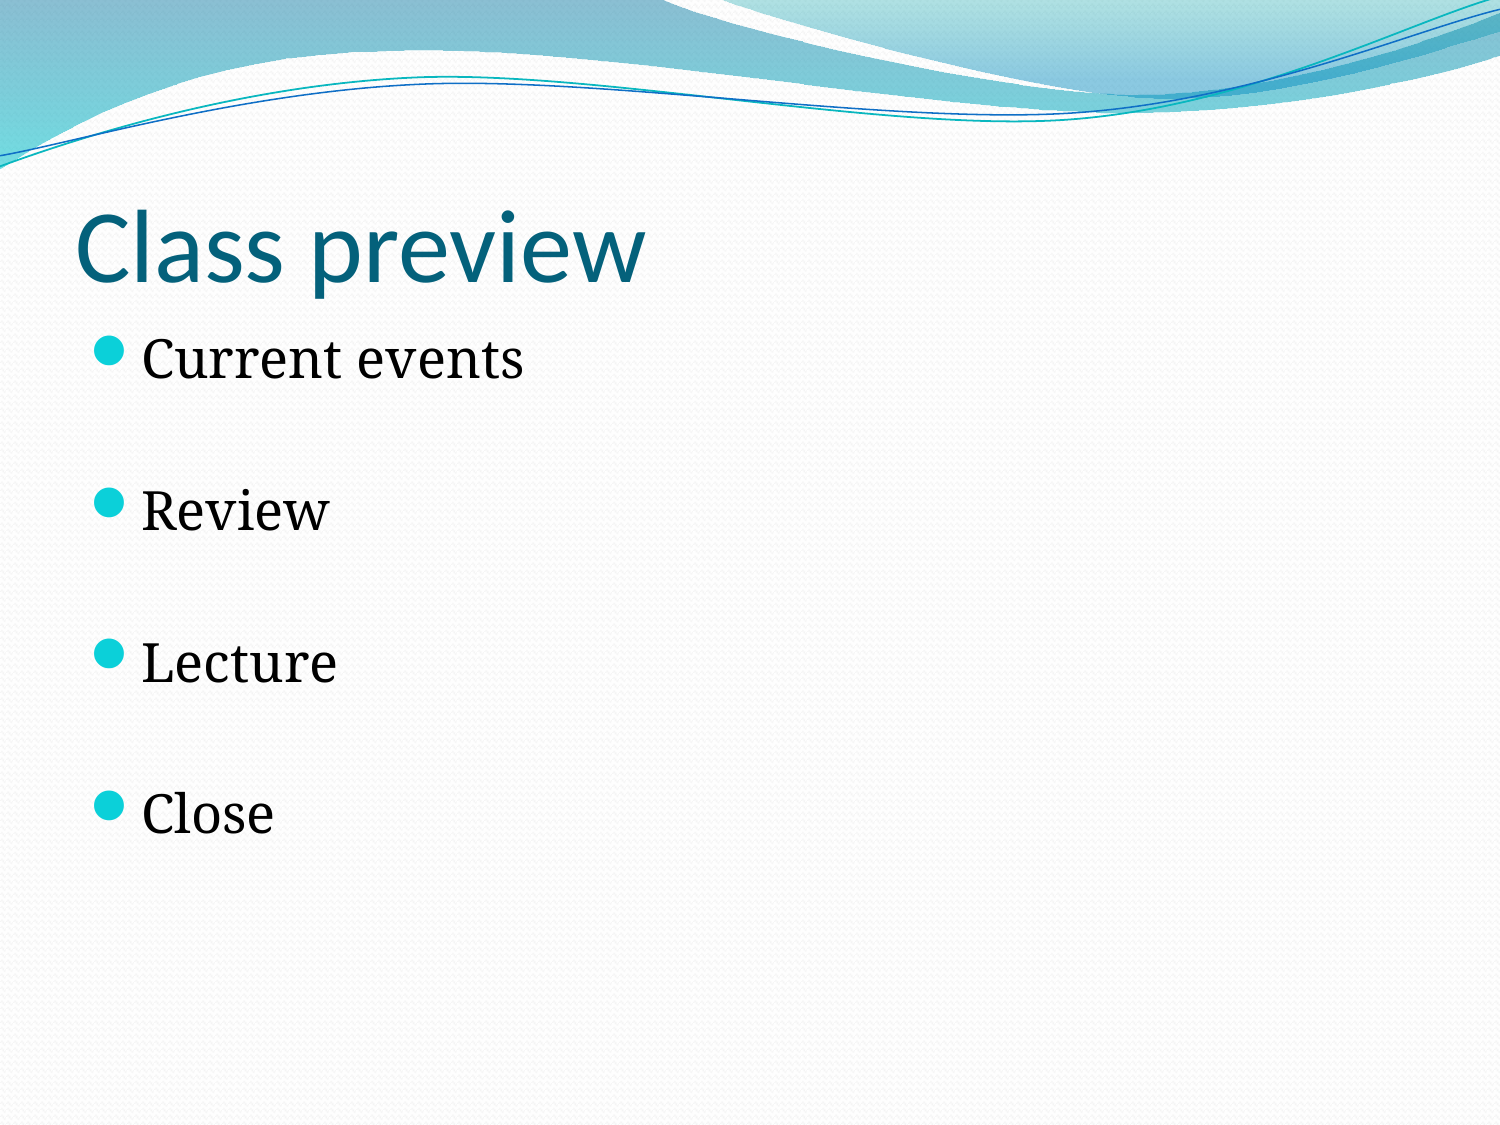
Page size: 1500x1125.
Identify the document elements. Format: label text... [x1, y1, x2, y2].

title Class preview [75, 115, 1425, 303]
list Current events Review Lecture Close [75, 317, 1425, 1038]
